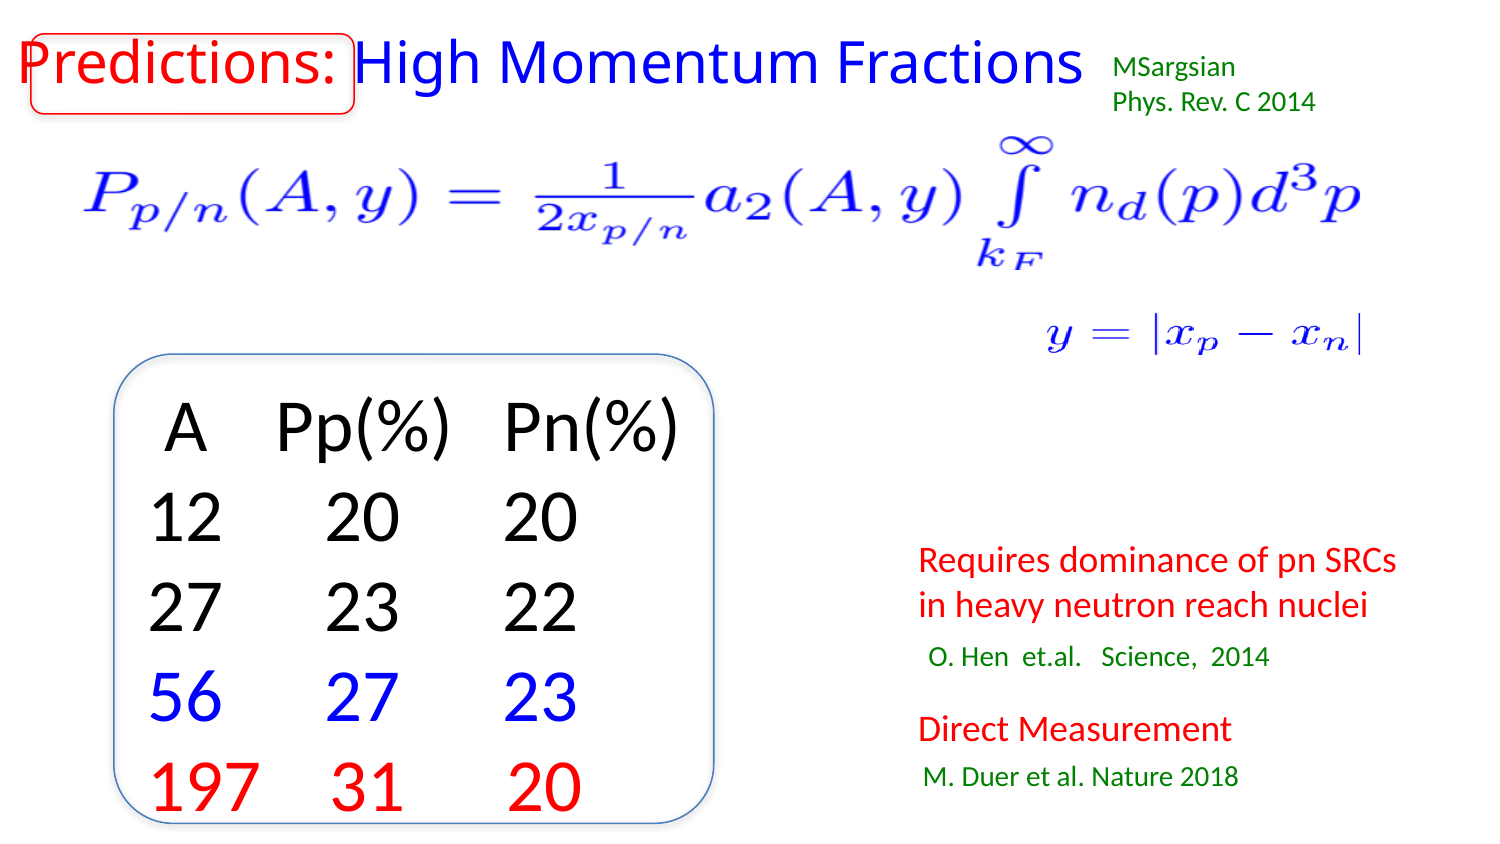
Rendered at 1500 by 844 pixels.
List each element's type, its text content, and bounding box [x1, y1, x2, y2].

text_box A Pp(%) Pn(%) 12 20 20 27 23 22 56 27 23 197 31 20 [132, 369, 779, 834]
text_box [30, 33, 355, 115]
text_box O. Hen et.al. Science, 2014 [928, 636, 1320, 672]
text_box M. Duer et al. Nature 2018 [922, 757, 1315, 793]
picture [82, 134, 1361, 270]
text_box Predictions: High Momentum Fractions [2, 18, 1100, 103]
text_box Direct Measurement [903, 696, 1248, 757]
picture [1045, 312, 1361, 355]
text_box MSargsian Phys. Rev. C 2014 [1112, 47, 1317, 118]
text_box [113, 353, 715, 825]
text_box Requires dominance of pn SRCs in heavy neutron reach nuclei [903, 527, 1413, 633]
